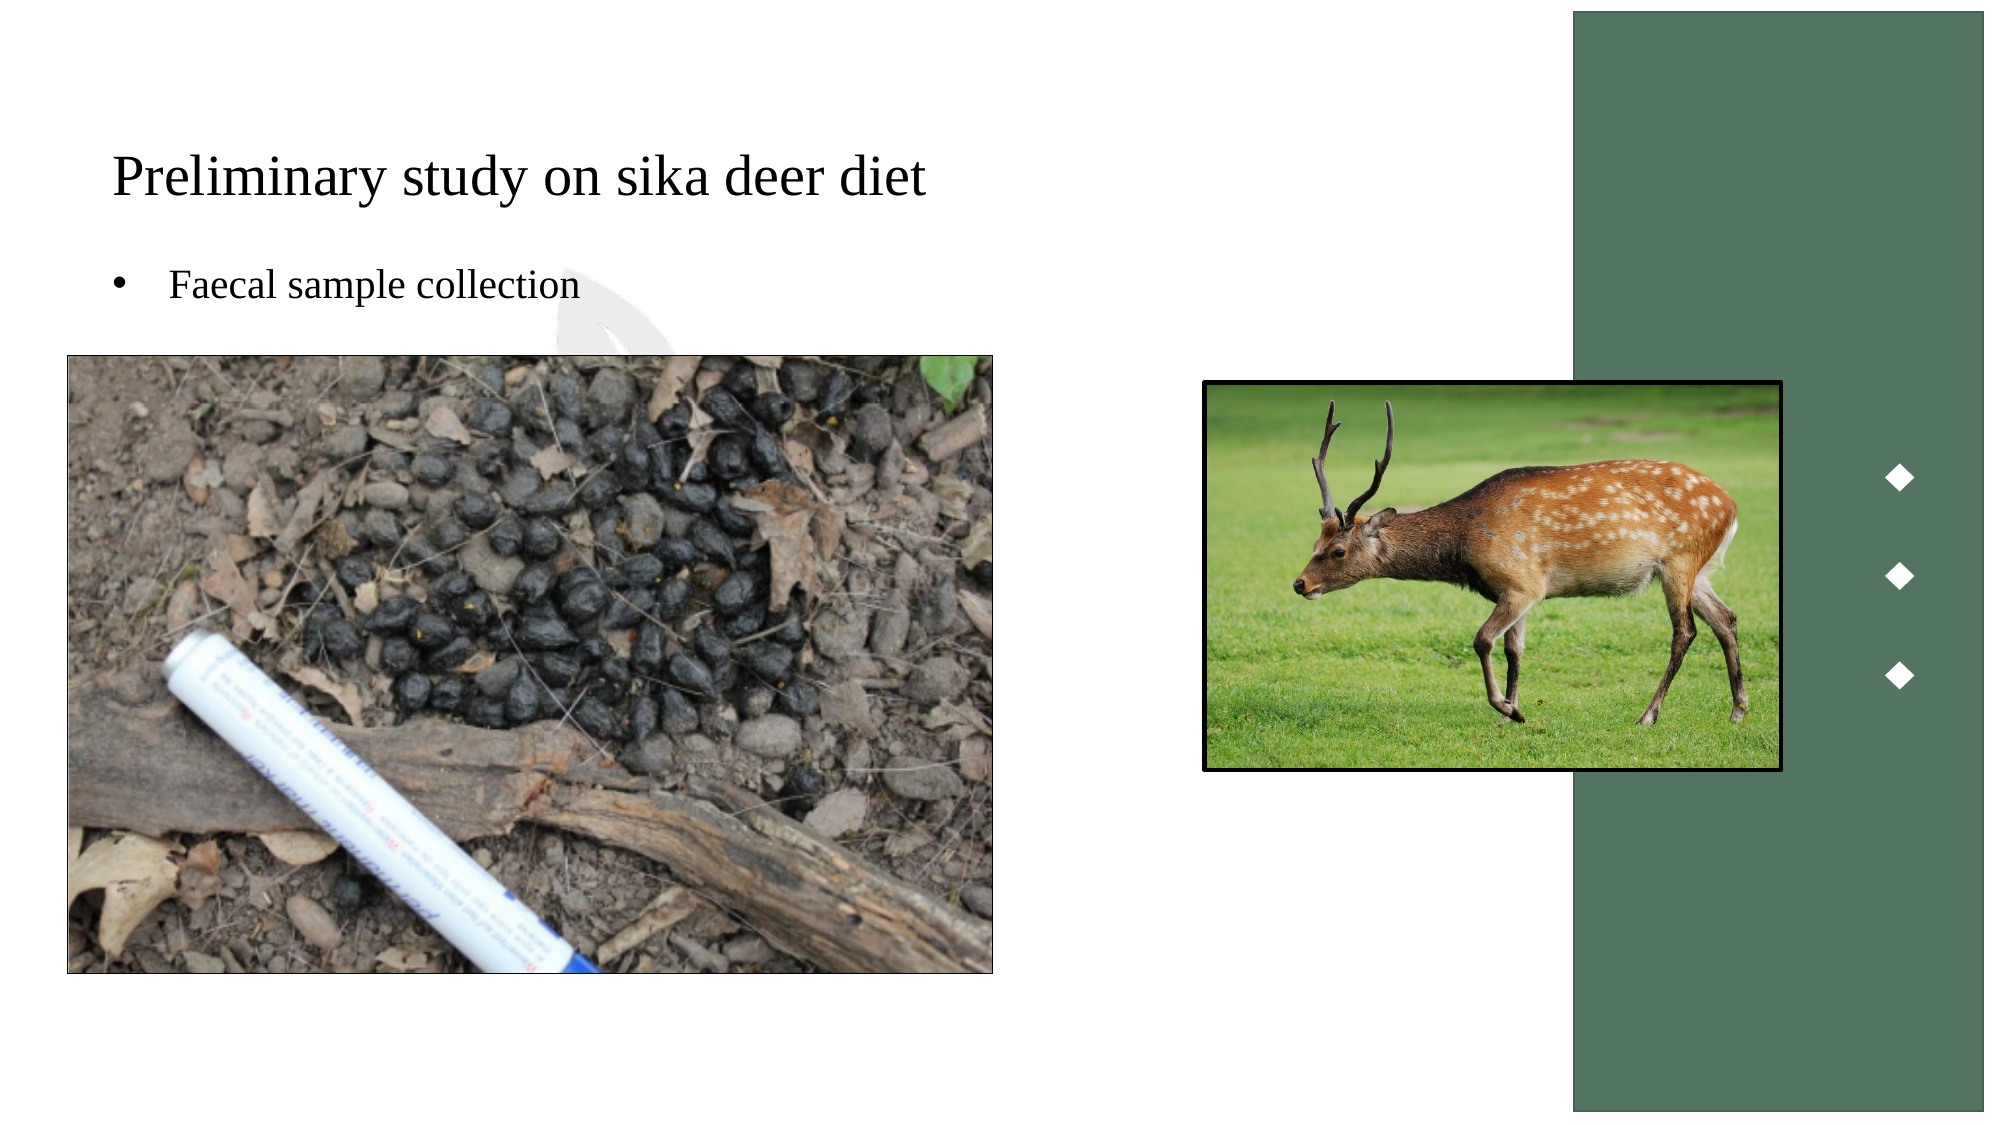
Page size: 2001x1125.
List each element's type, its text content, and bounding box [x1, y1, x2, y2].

text_box [1884, 463, 1915, 492]
text_box [1884, 561, 1915, 591]
text_box [1573, 11, 1984, 1112]
picture [66, 266, 993, 974]
text_box Preliminary study on sika deer diet Faecal sample collection DNA metabarcoding FTIR spectroscopy analysis [97, 129, 943, 355]
picture [1206, 384, 1779, 768]
text_box [1884, 661, 1915, 690]
